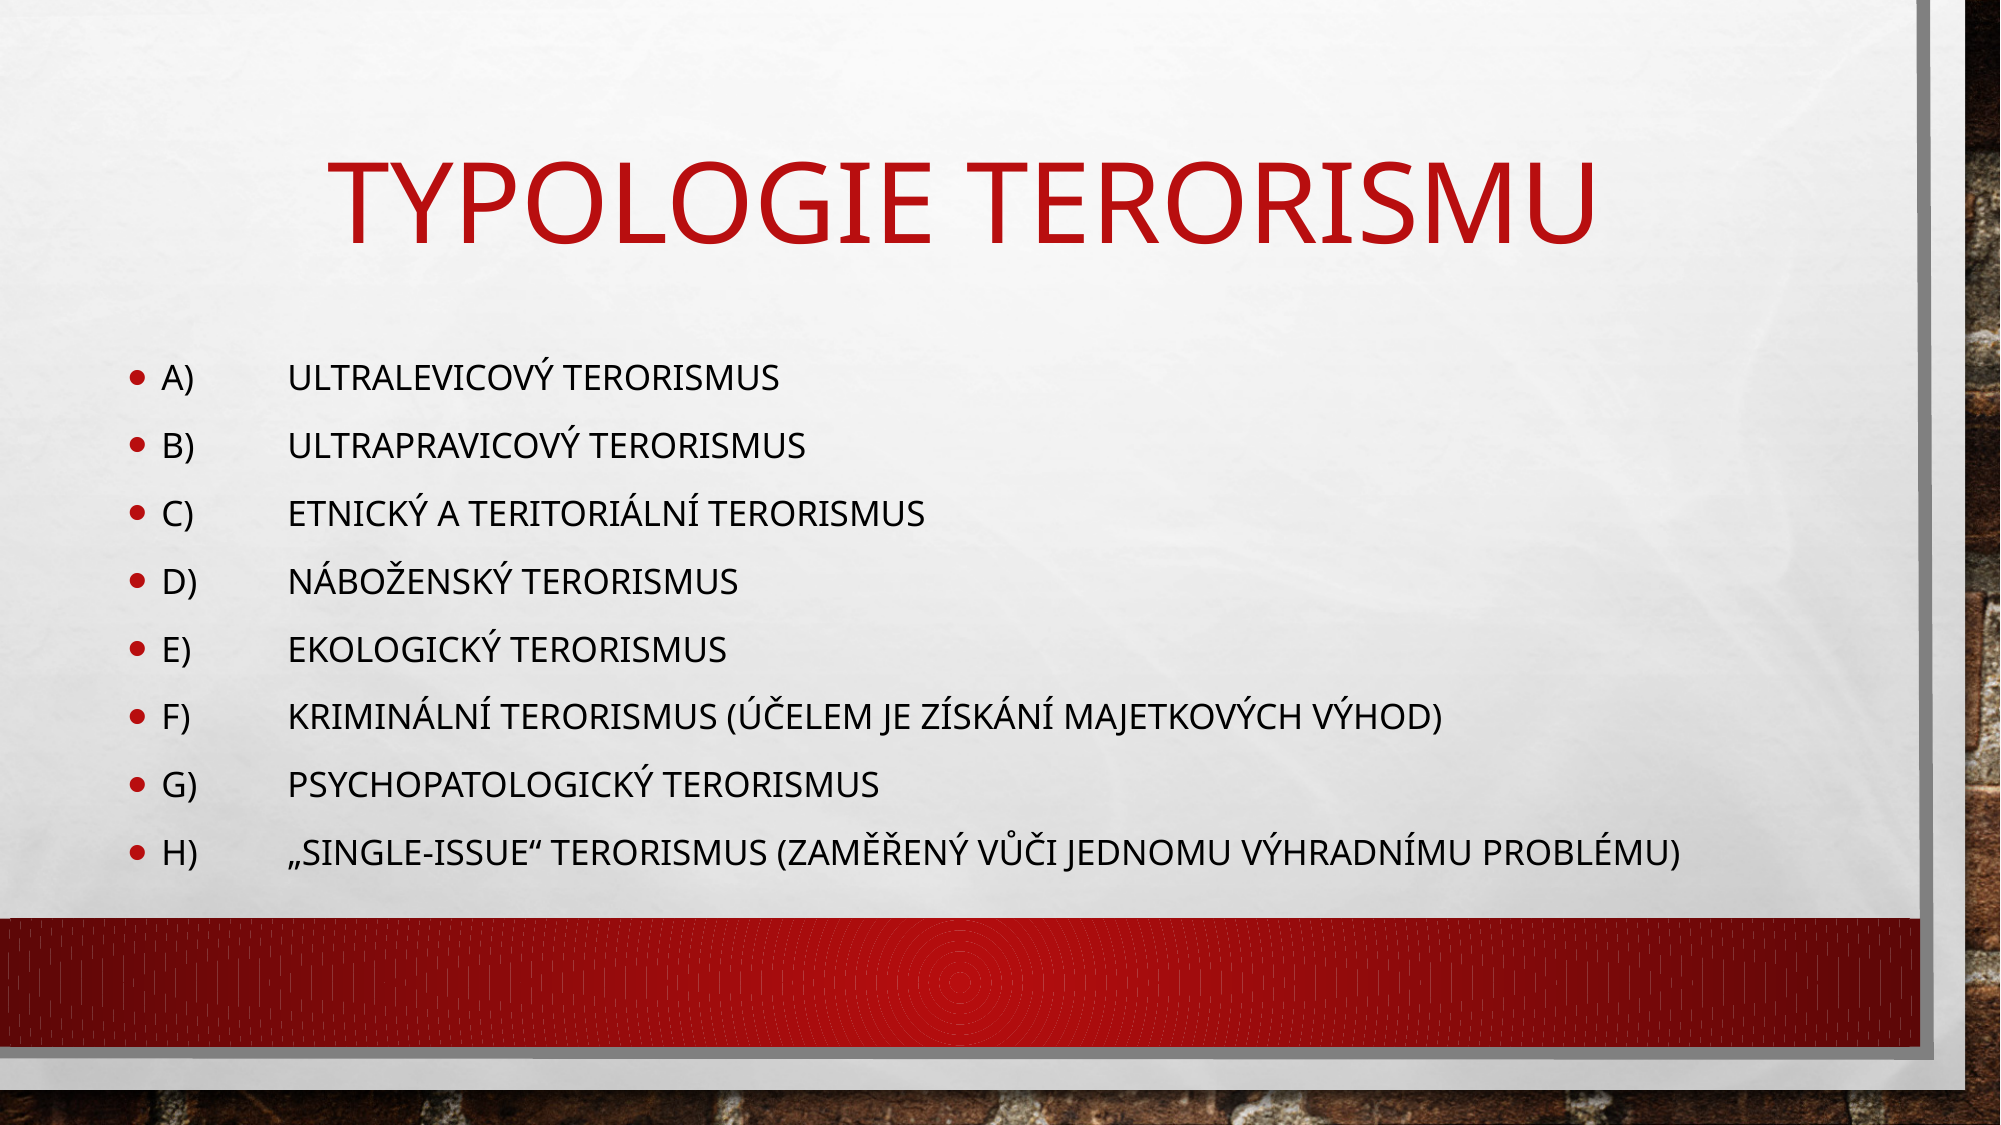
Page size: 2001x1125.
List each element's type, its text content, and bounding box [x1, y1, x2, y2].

picture [0, 0, 2000, 1125]
list a) Ultralevicový terorismus b) Ultrapravicový terorismus c) Etnický a teritoriální terorismus d) Náboženský terorismus e) Ekologický terorismus f) Kriminální terorismus (účelem je získání majetkových výhod) g) Psychopatologický terorismus h) „Single-issue“ terorismus (zaměřený vůči jednomu výhradnímu problému) [112, 338, 1818, 882]
title Typologie terorismu [112, 112, 1818, 302]
